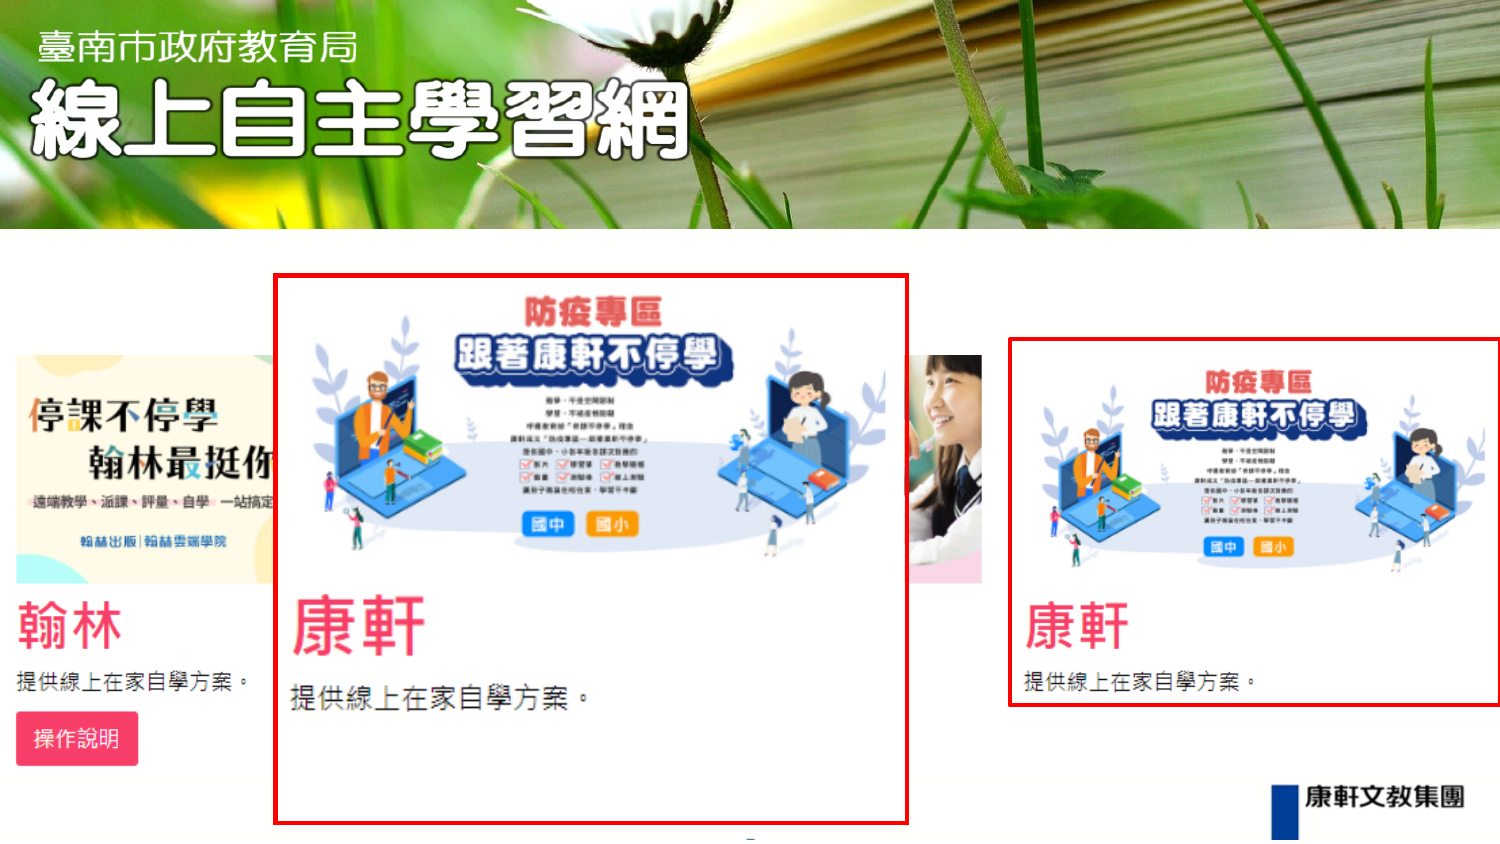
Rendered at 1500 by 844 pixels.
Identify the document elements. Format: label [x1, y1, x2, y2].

text_box [1008, 337, 1500, 355]
picture [0, 0, 1500, 840]
